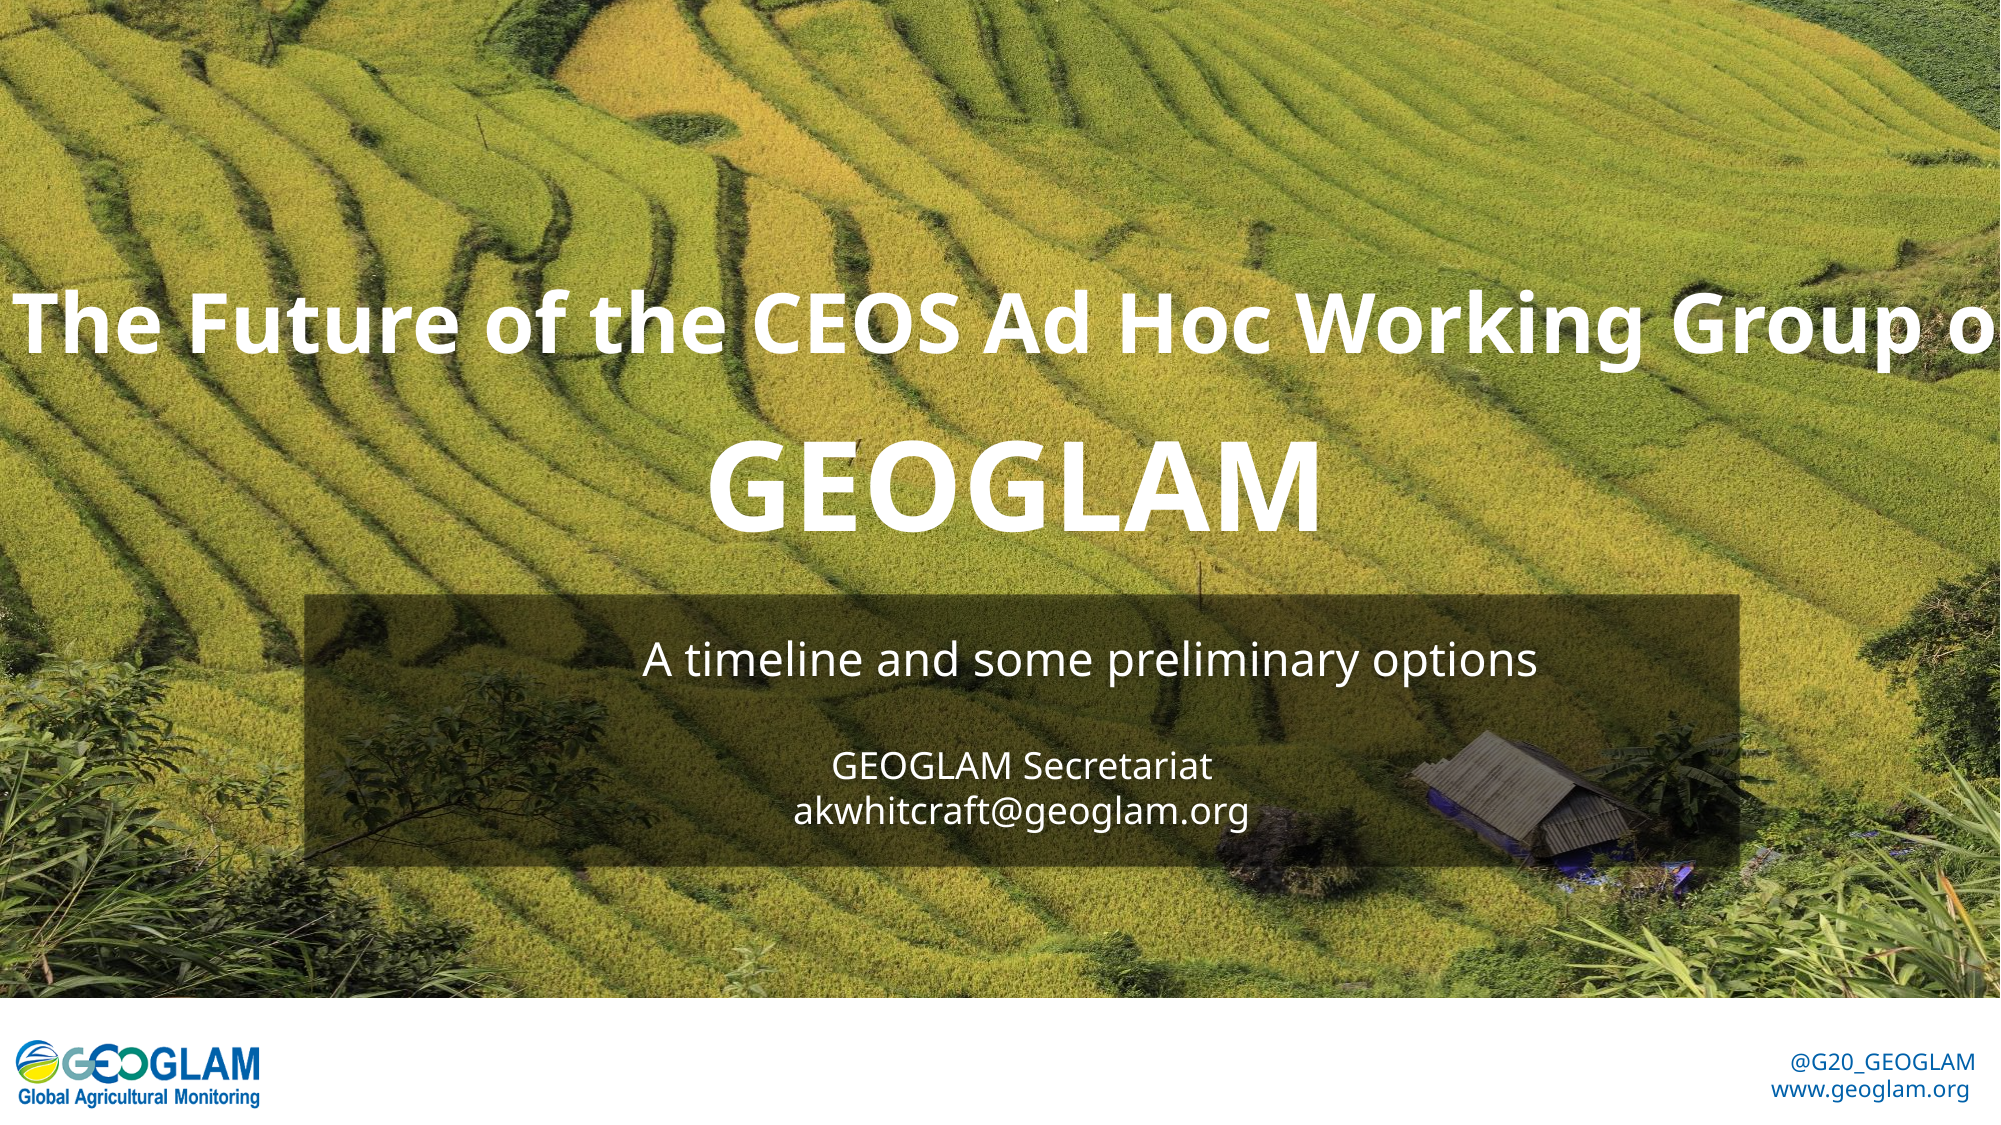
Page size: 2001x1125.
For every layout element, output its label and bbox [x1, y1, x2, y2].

picture [0, 0, 2000, 998]
picture [12, 1036, 265, 1114]
